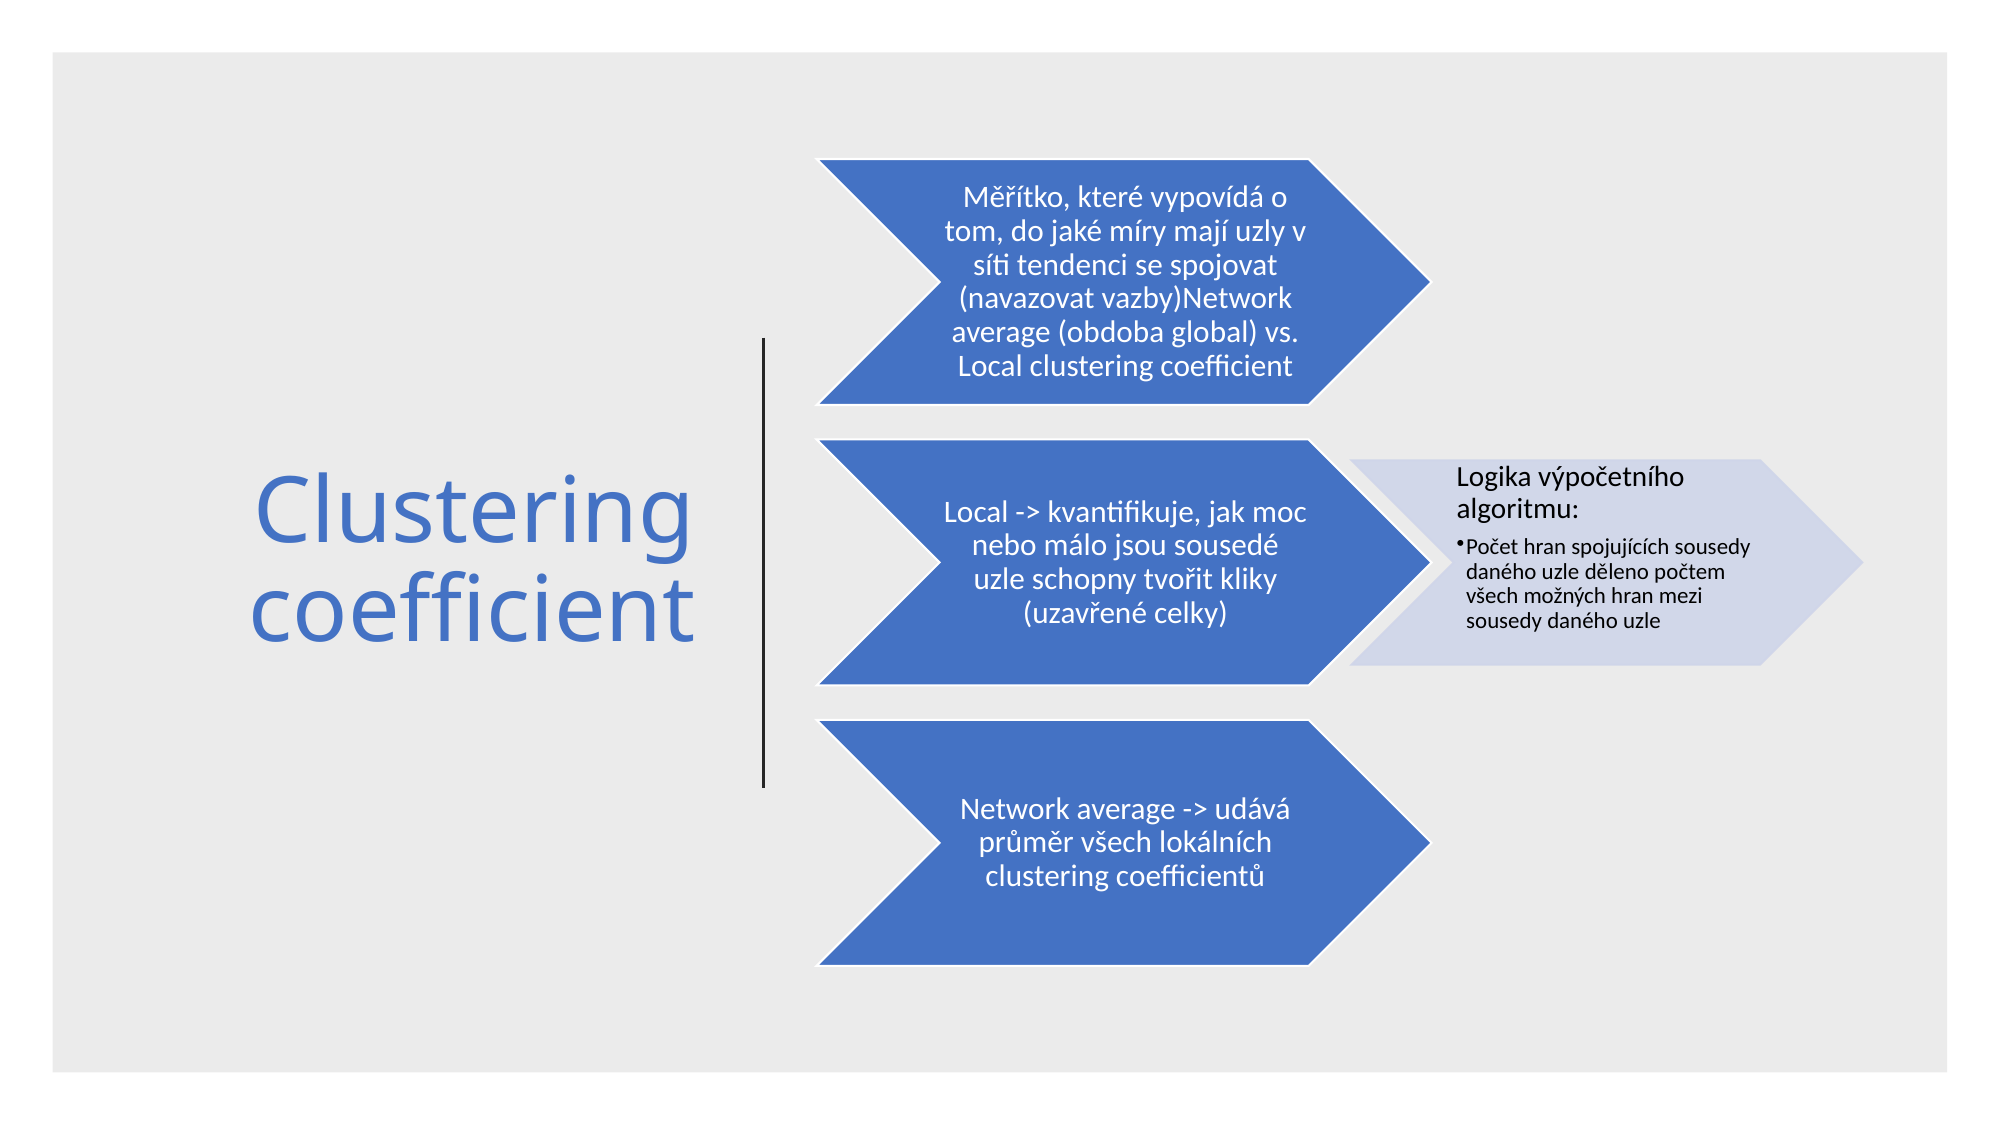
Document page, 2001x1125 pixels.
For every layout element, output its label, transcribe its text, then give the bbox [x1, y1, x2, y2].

text_box [52, 51, 1948, 1073]
title Clustering coefficient [137, 158, 711, 967]
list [816, 158, 1863, 967]
